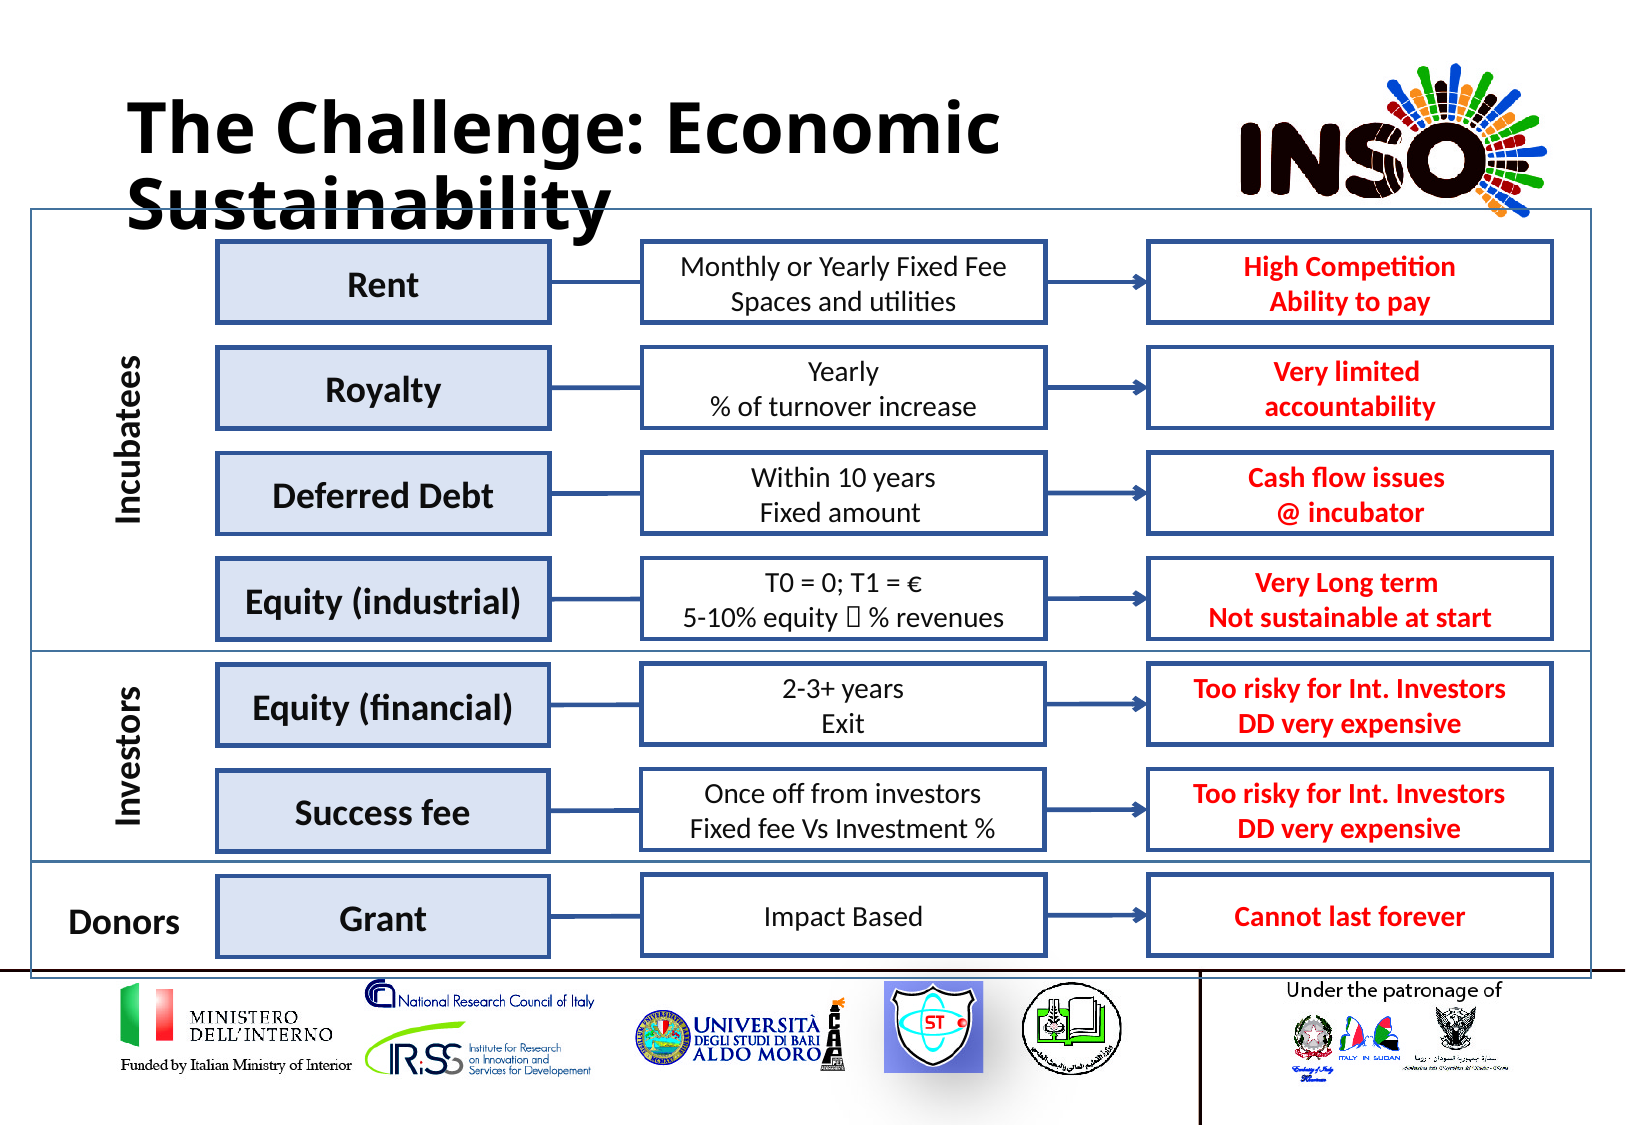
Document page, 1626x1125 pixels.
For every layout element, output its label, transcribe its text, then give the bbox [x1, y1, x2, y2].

text_box [30, 650, 1592, 861]
title The Challenge: Economic Sustainability [111, 59, 1514, 208]
picture [0, 0, 1626, 1125]
text_box [30, 861, 1592, 979]
text_box [30, 208, 1592, 650]
